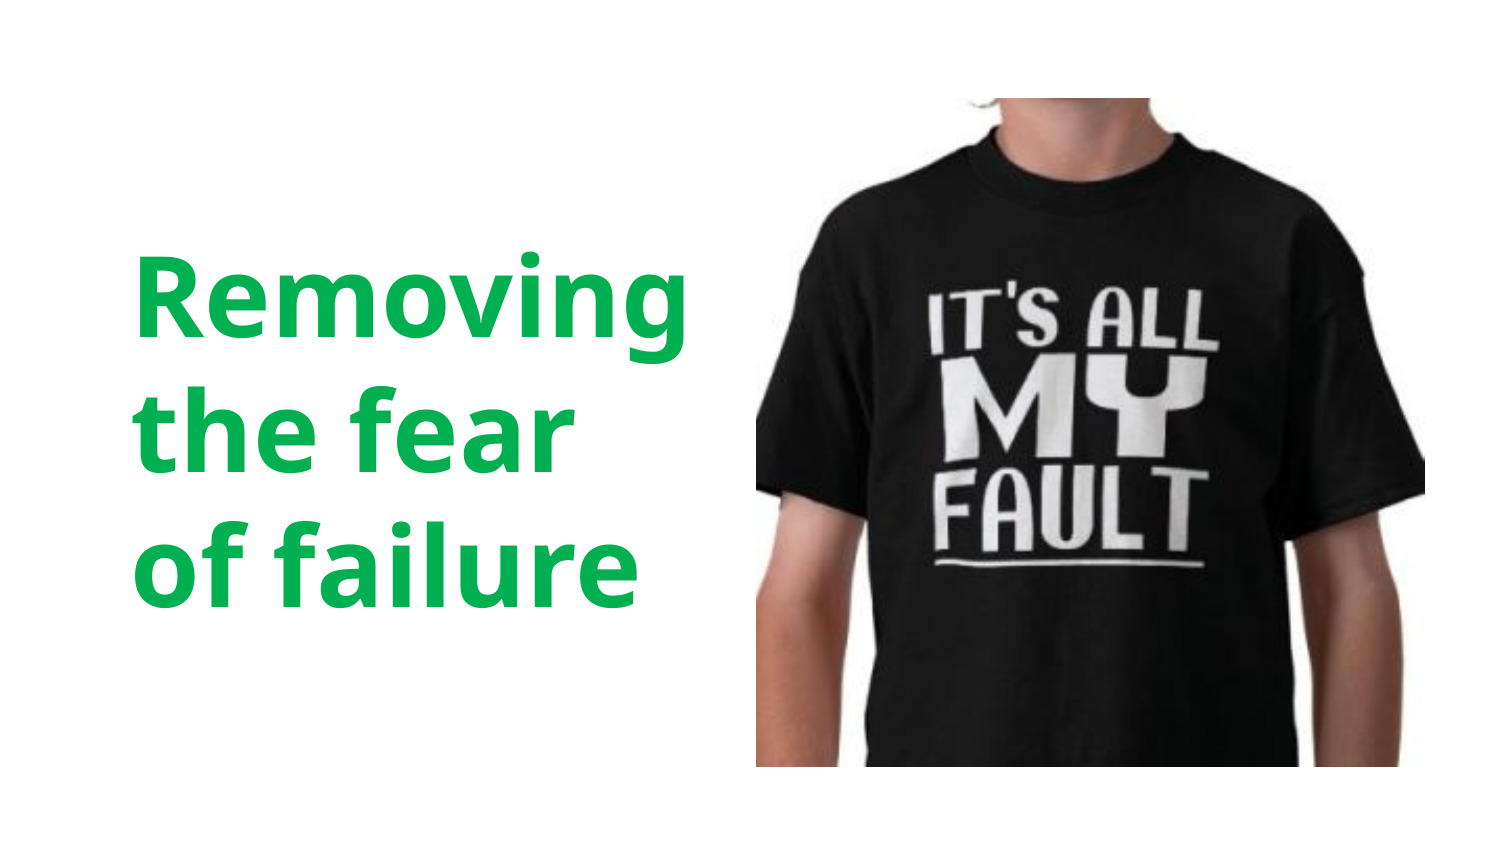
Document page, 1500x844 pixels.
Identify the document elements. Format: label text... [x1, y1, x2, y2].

text_box Removing the fear of failure [115, 209, 730, 746]
picture [756, 98, 1425, 767]
